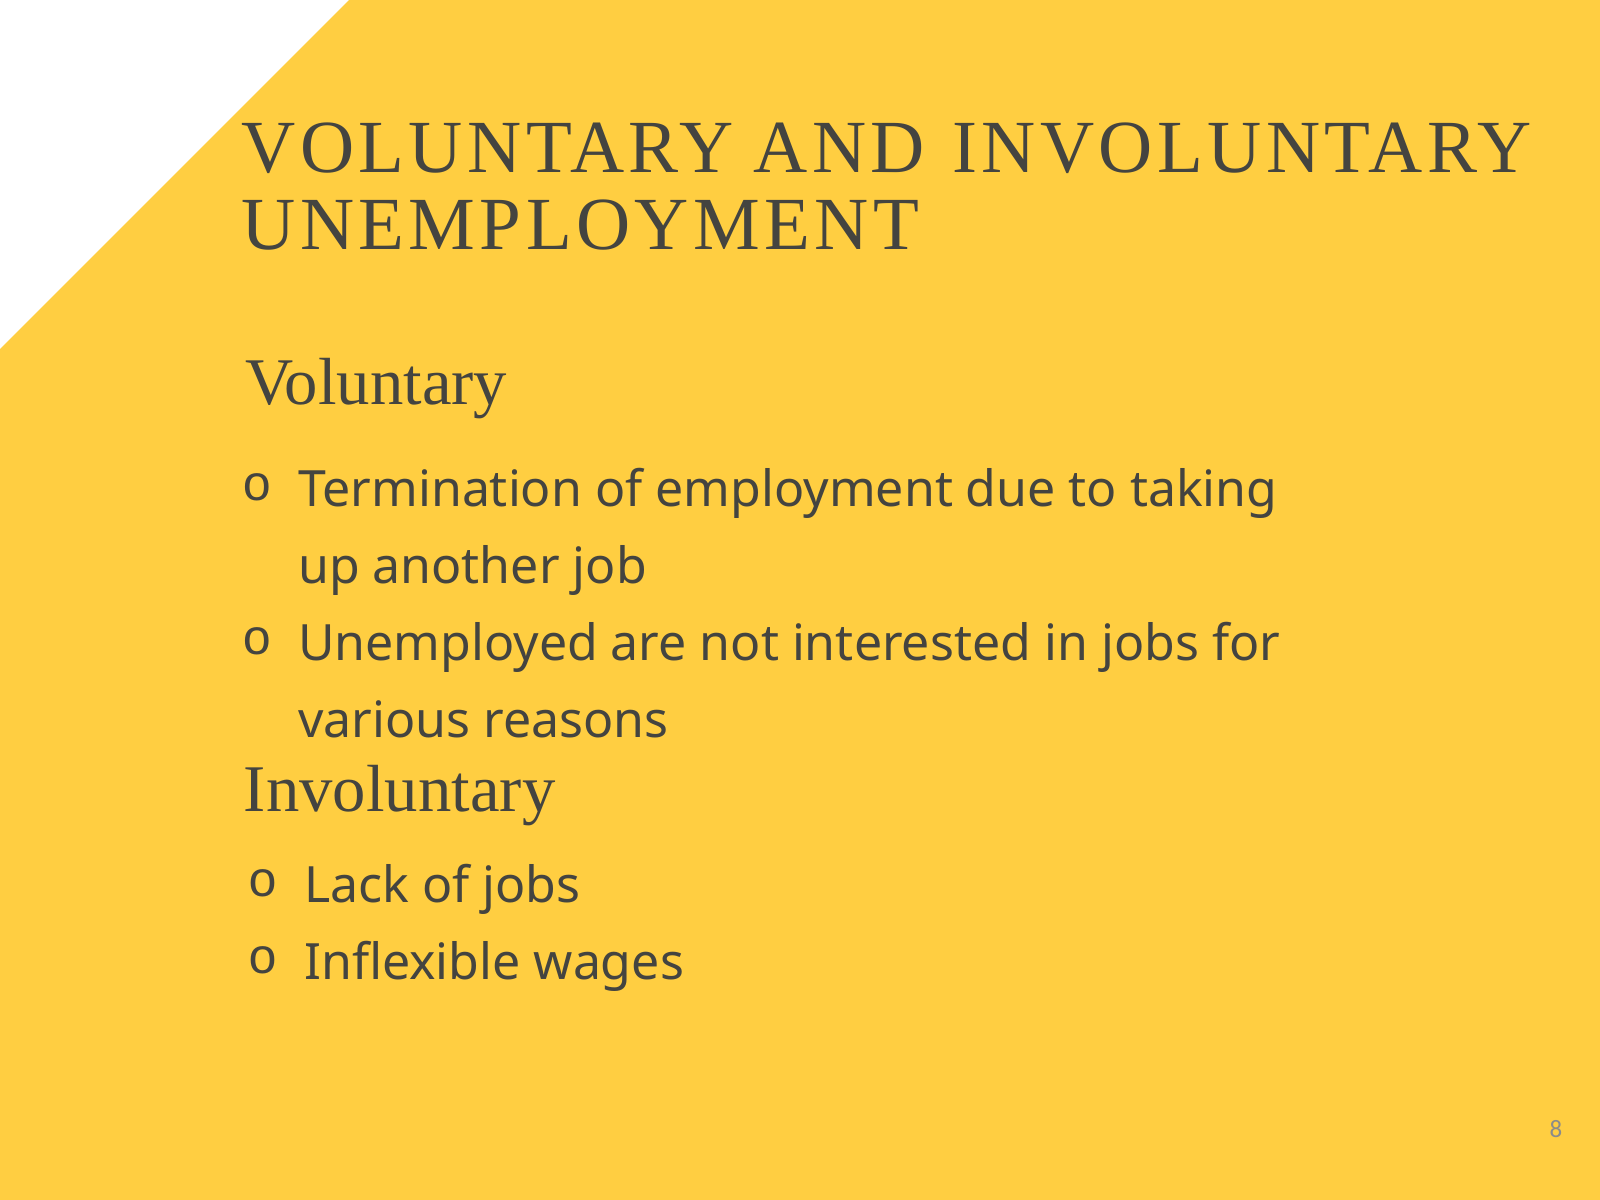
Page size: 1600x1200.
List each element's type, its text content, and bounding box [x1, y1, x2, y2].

text_box VOLUNTARY AND INVOLUNTARY UNEMPLOYMENT [354, 110, 1600, 265]
text_box Voluntary [245, 339, 1404, 418]
text_box Involuntary [243, 746, 1403, 825]
text_box Termination of employment due to taking up another job Unemployed are not interested in jobs for various reasons [241, 439, 1346, 748]
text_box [0, 0, 350, 350]
text_box Lack of jobs Inflexible wages [247, 835, 953, 990]
slide_number 8 [1227, 1097, 1578, 1158]
